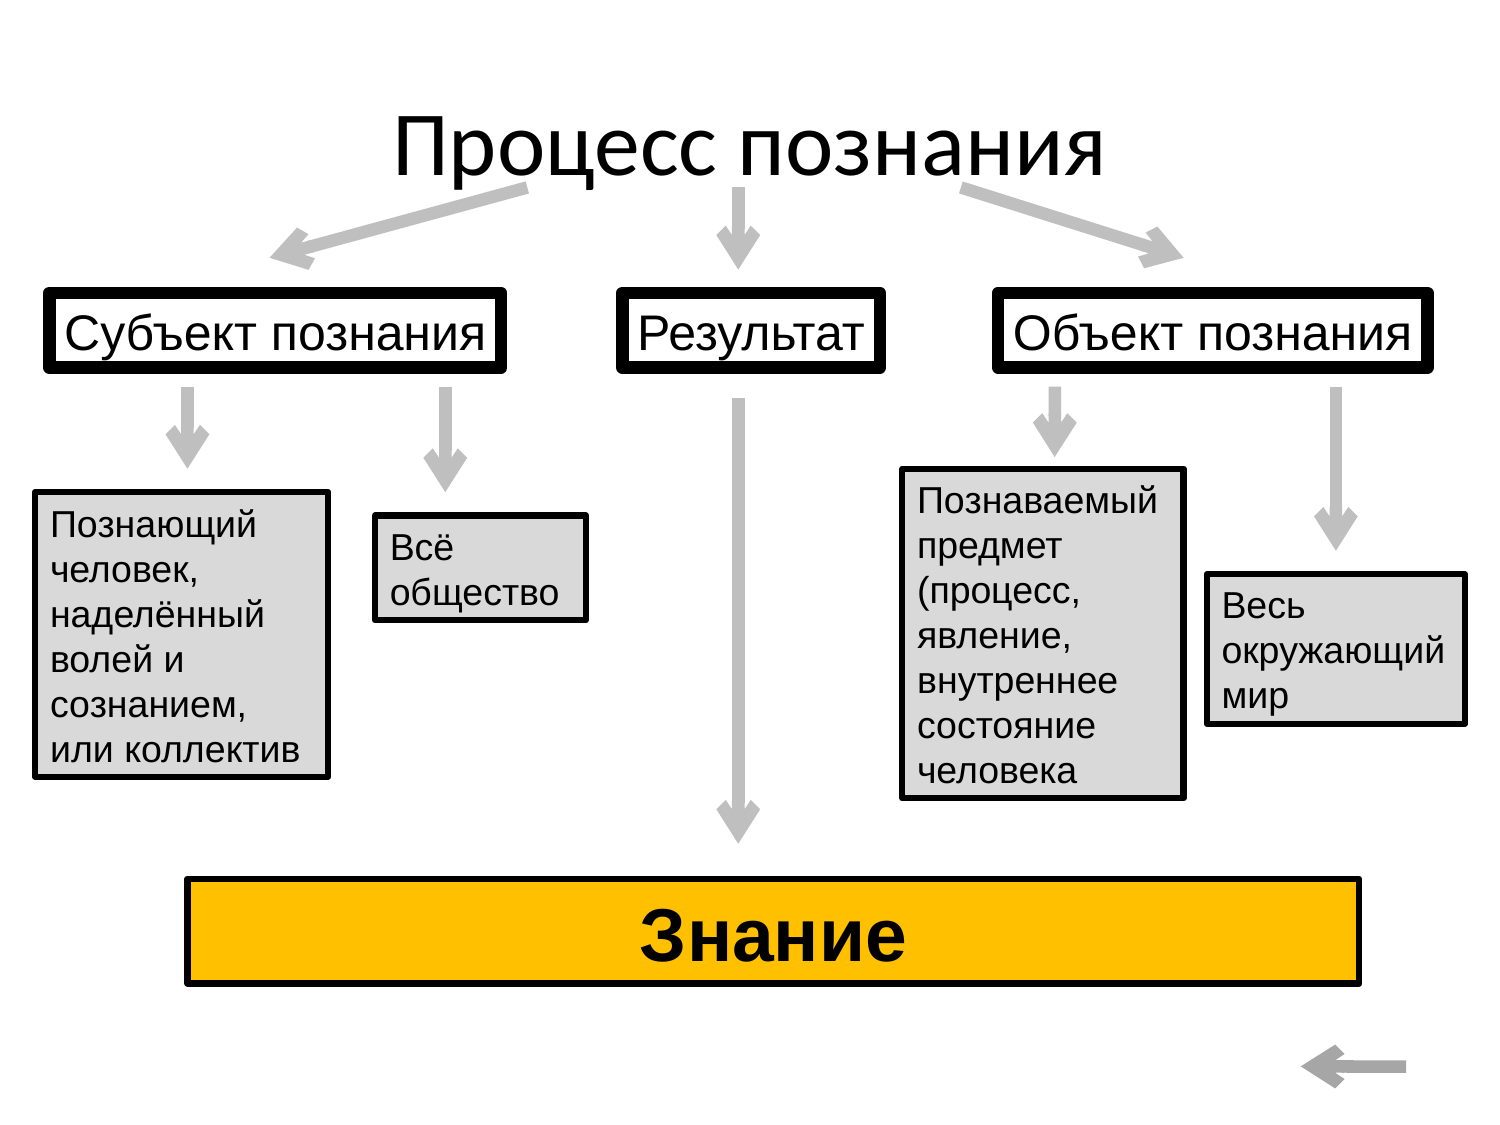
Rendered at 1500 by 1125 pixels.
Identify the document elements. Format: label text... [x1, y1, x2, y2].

text_box Результат [622, 292, 880, 368]
text_box Всё общество [374, 515, 586, 621]
text_box Познающий человек, наделённый волей и сознанием, или коллектив [35, 492, 329, 777]
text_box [269, 187, 528, 259]
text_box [960, 187, 1184, 259]
text_box Весь окружающий мир [1206, 574, 1465, 724]
text_box Объект познания [998, 292, 1428, 368]
text_box Познаваемый предмет (процесс, явление, внутреннее состояние человека [902, 468, 1184, 799]
title Процесс познания [74, 44, 1426, 233]
text_box Знание [187, 878, 1360, 984]
text_box Субъект познания [49, 292, 502, 368]
